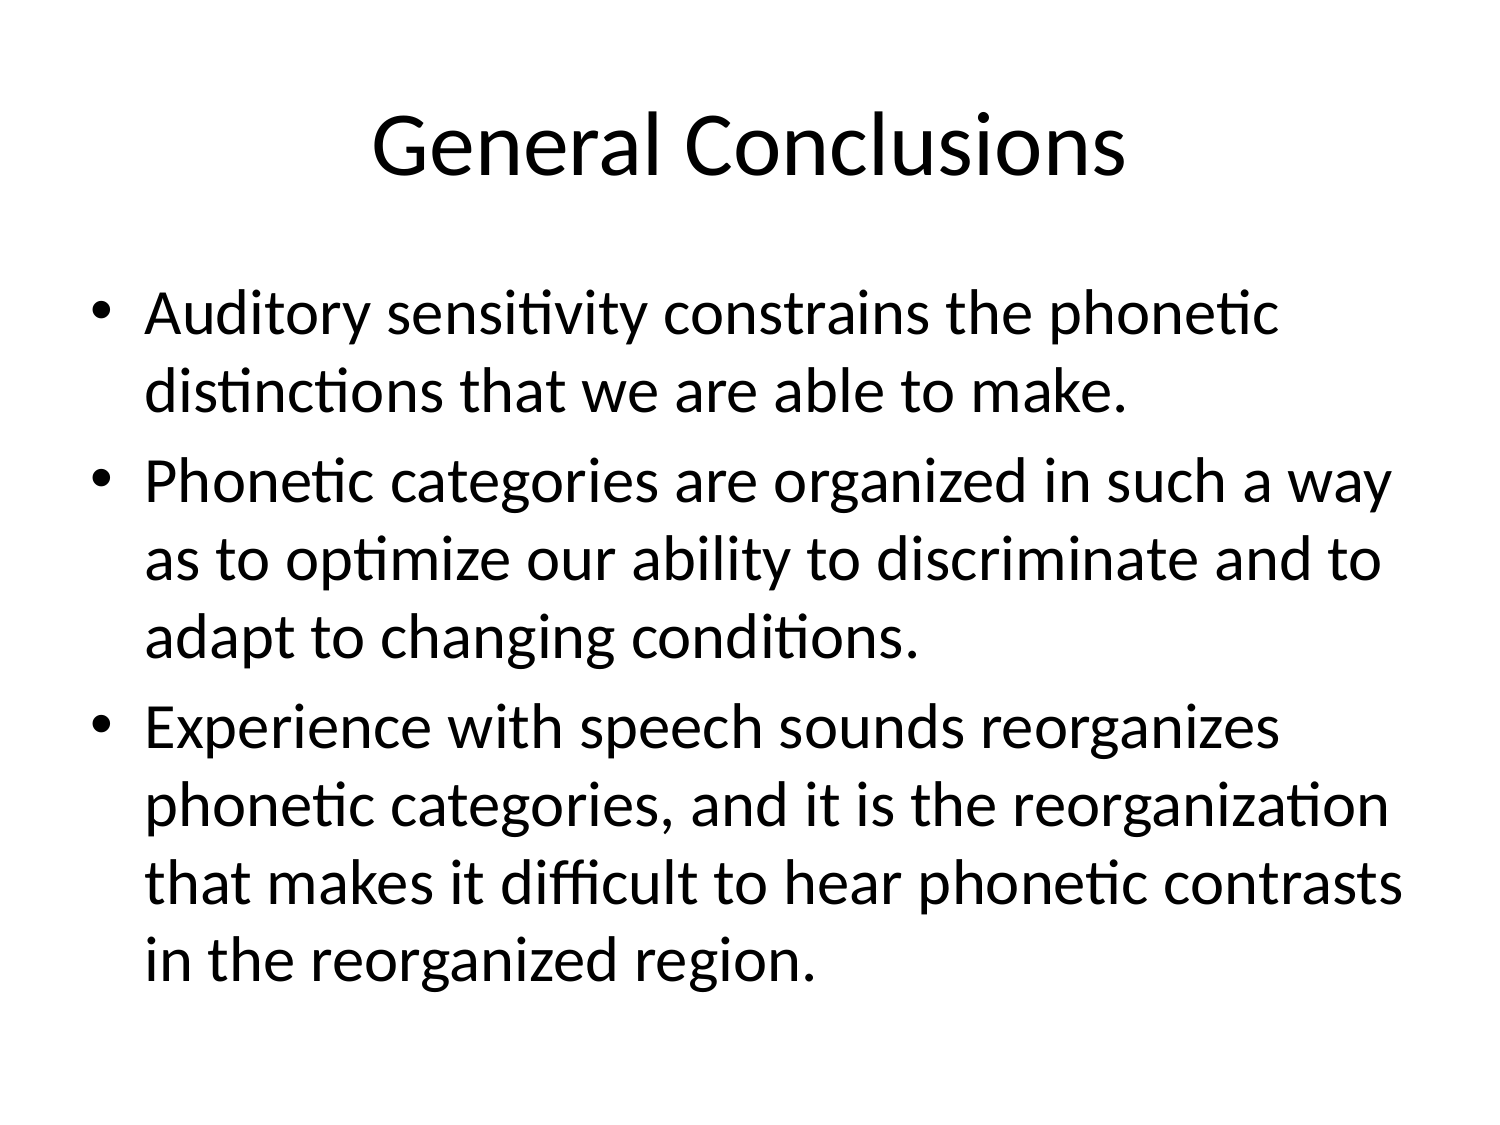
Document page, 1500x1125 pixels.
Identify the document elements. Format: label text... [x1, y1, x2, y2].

title General Conclusions [75, 45, 1425, 233]
list Auditory sensitivity constrains the phonetic distinctions that we are able to make. Phonetic categories are organized in such a way as to optimize our ability to discriminate and to adapt to changing conditions. Experience with speech sounds reorganizes phonetic categories, and it is the reorganization that makes it difficult to hear phonetic contrasts in the reorganized region. [75, 262, 1425, 1005]
